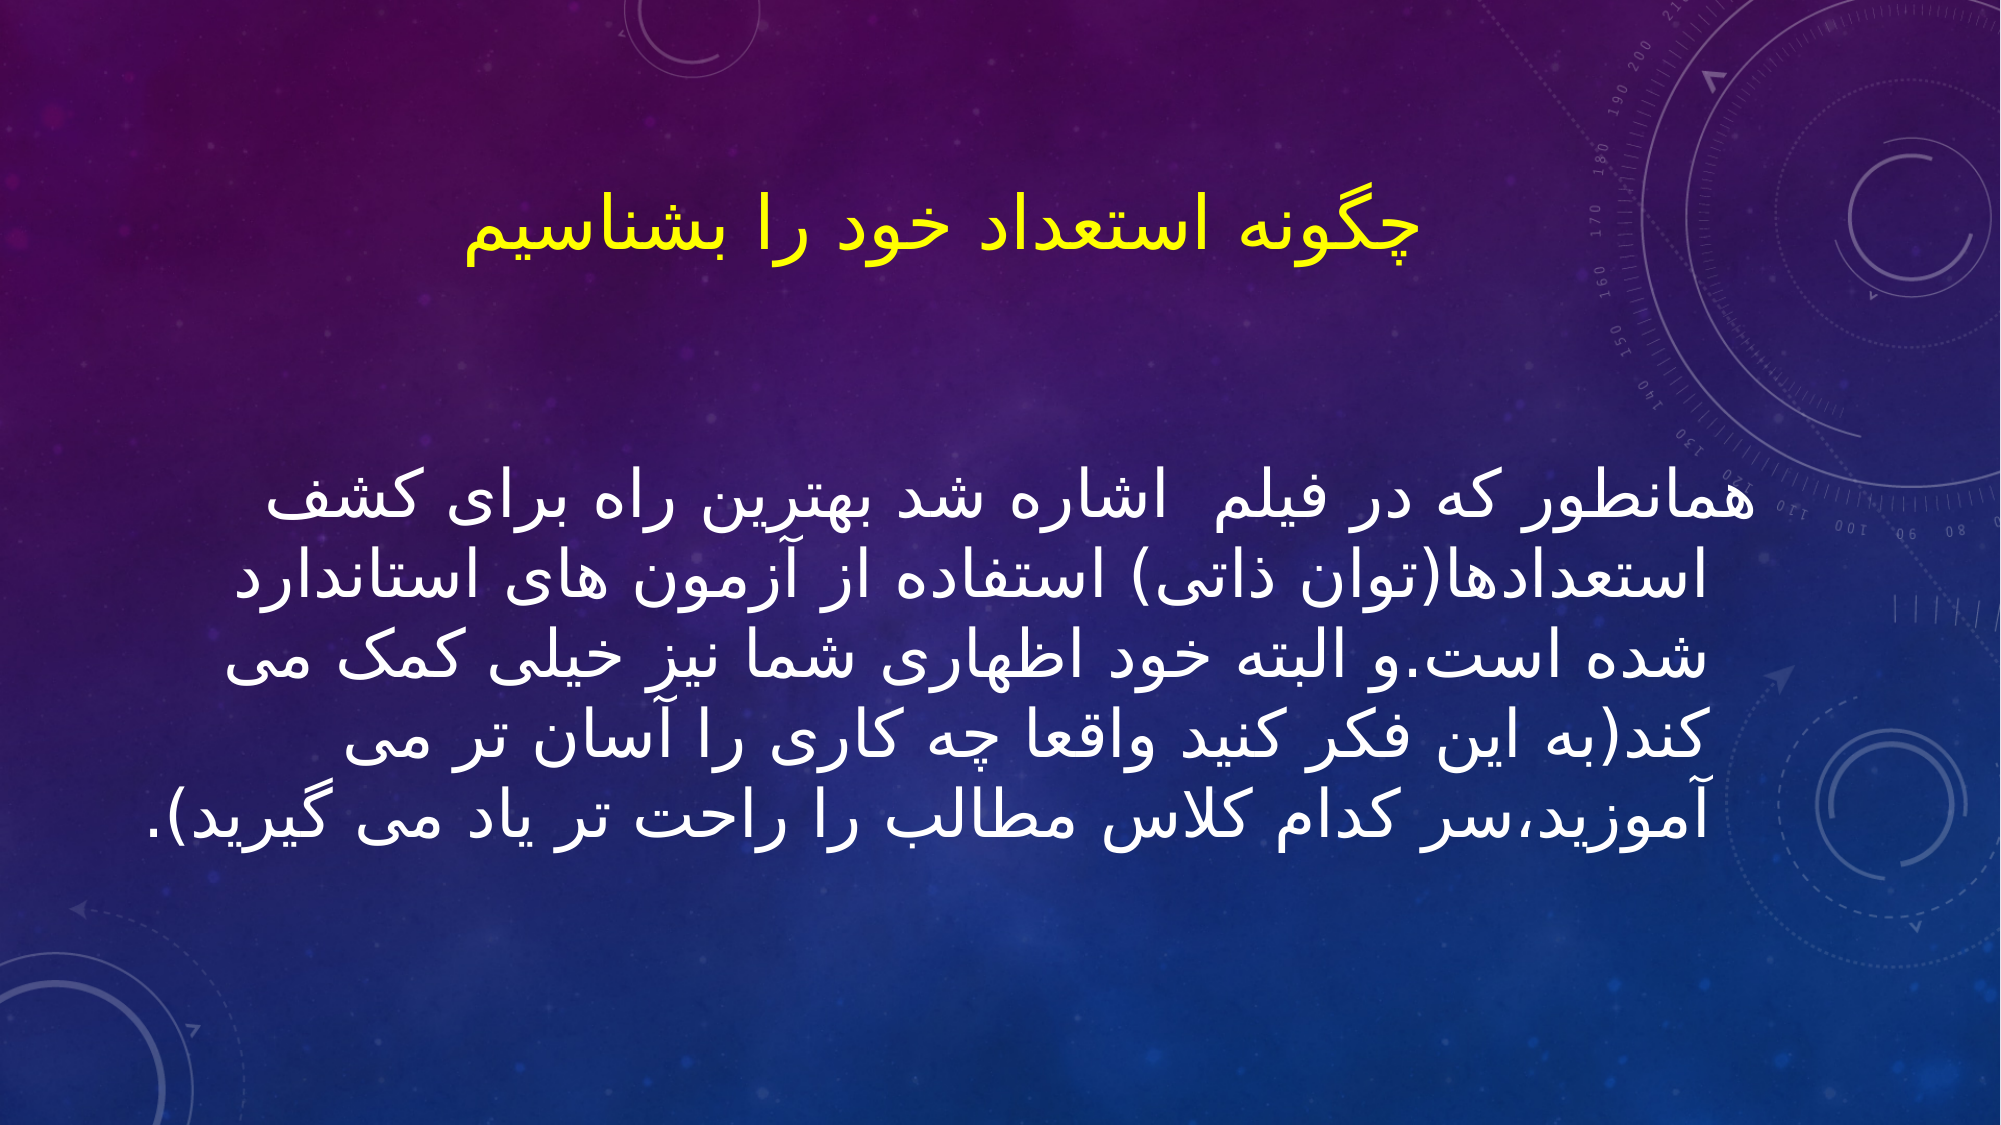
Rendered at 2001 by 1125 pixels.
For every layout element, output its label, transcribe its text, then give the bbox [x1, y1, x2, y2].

list همانطور که در فیلم اشاره شد بهترین راه برای کشف استعدادها(توان ذاتی) استفاده از آزمون های استاندارد شده است.و البته خود اظهاری شما نیز خیلی کمک می کند(به این فکر کنید واقعا چه کاری را آسان تر می آموزید،سر کدام کلاس مطالب را راحت تر یاد می گیرید). [112, 351, 1775, 950]
picture [0, 0, 2001, 1125]
title چگونه استعداد خود را بشناسیم [112, 99, 1775, 339]
